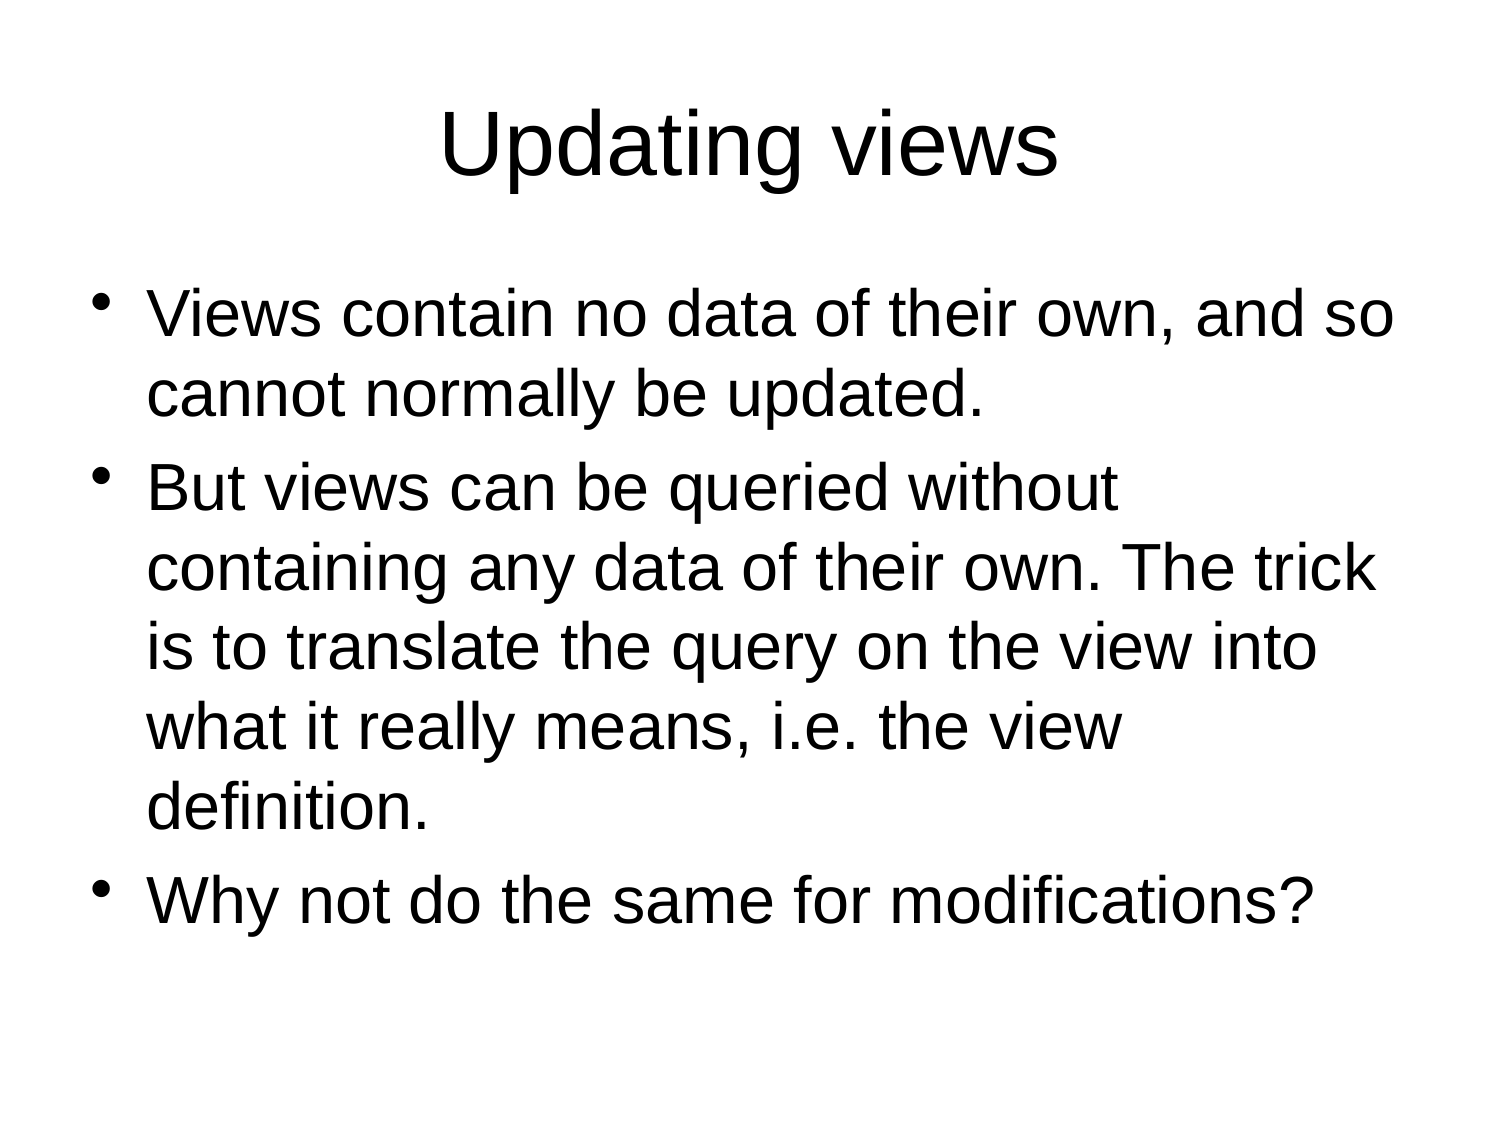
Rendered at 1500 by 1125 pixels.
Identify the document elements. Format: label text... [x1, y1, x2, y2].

title Updating views [75, 45, 1425, 233]
list Views contain no data of their own, and so cannot normally be updated. But views can be queried without containing any data of their own. The trick is to translate the query on the view into what it really means, i.e. the view definition. Why not do the same for modifications? [75, 262, 1425, 1005]
